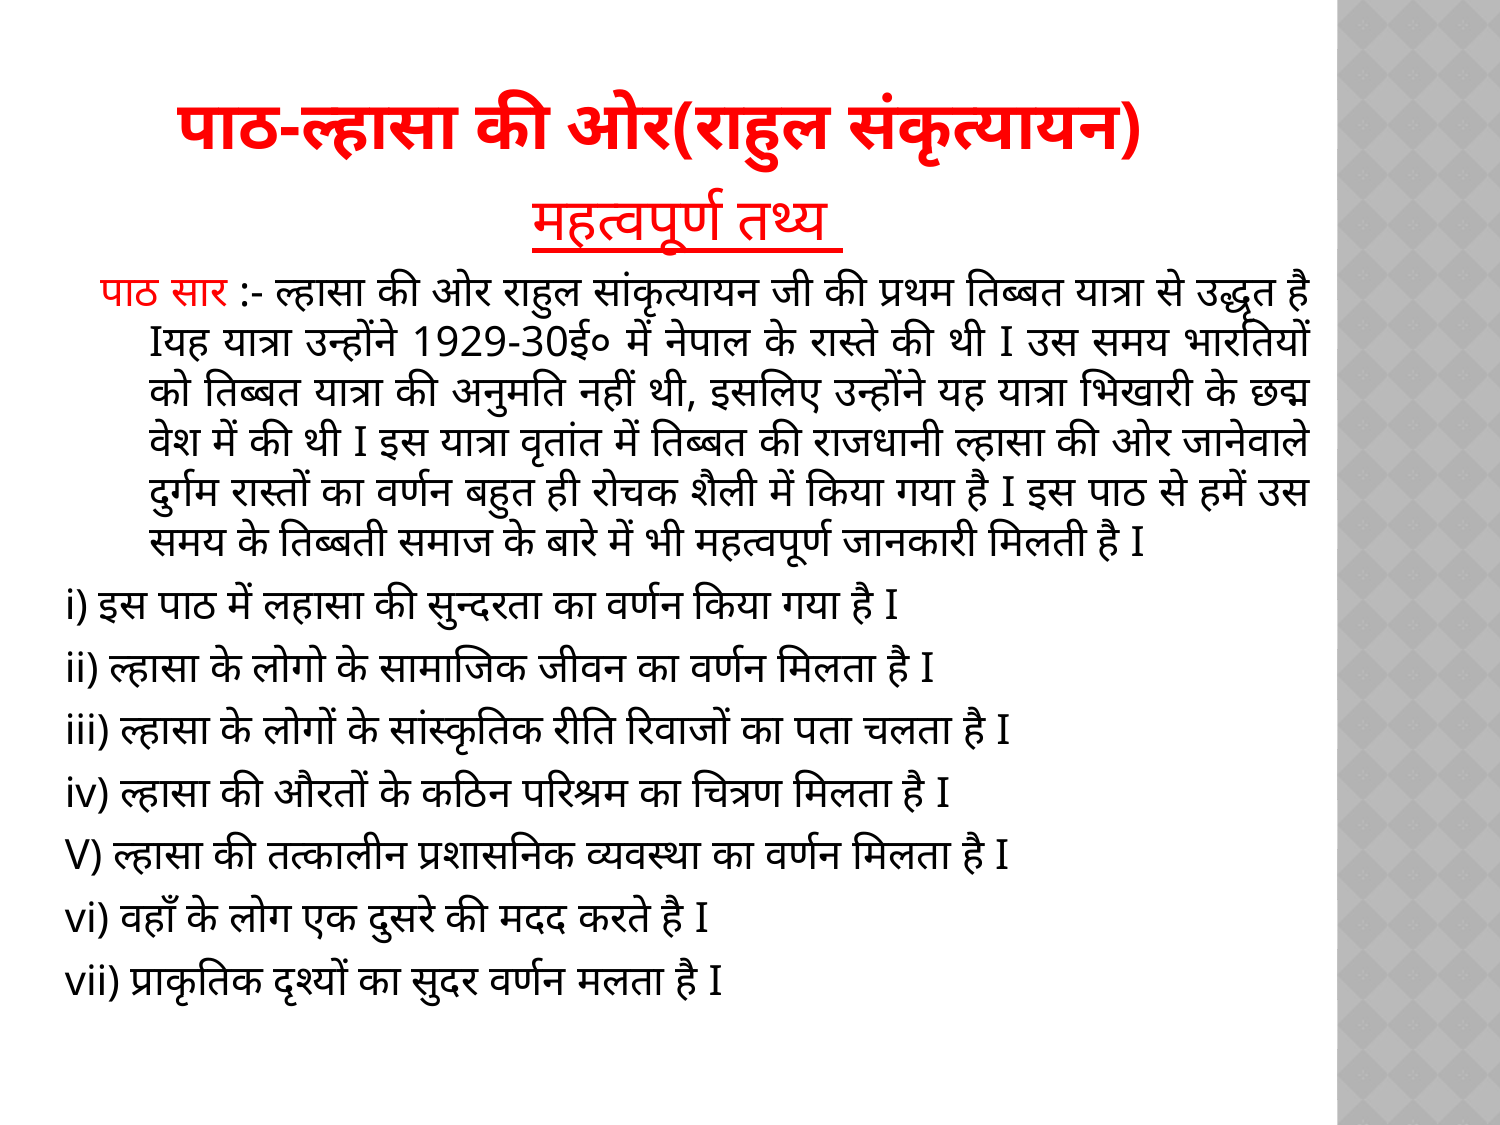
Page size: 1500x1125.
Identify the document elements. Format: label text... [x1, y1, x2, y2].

list महत्वपूर्ण तथ्य पाठ सार :- ल्हासा की ओर राहुल सांकृत्यायन जी की प्रथम तिब्बत यात्रा से उद्धृत है Iयह यात्रा उन्होंने 1929-30ई० में नेपाल के रास्ते की थी I उस समय भारतियों को तिब्बत यात्रा की अनुमति नहीं थी, इसलिए उन्होंने यह यात्रा भिखारी के छद्म वेश में की थी I इस यात्रा वृतांत में तिब्बत की राजधानी ल्हासा की ओर जानेवाले दुर्गम रास्तों का वर्णन बहुत ही रोचक शैली में किया गया है I इस पाठ से हमें उस समय के तिब्बती समाज के बारे में भी महत्वपूर्ण जानकारी मिलती है I i) इस पाठ में लहासा की सुन्दरता का वर्णन किया गया है I ii) ल्हासा के लोगो के सामाजिक जीवन का वर्णन मिलता है I iii) ल्हासा के लोगों के सांस्कृतिक रीति रिवाजों का पता चलता है I iv) ल्हासा की औरतों के कठिन परिश्रम का चित्रण मिलता है I V) ल्हासा की तत्कालीन प्रशासनिक व्यवस्था का वर्णन मिलता है I vi) वहाँ के लोग एक दुसरे की मदद करते है I vii) प्राकृतिक दृश्यों का सुदर वर्णन मलता है I [50, 174, 1325, 1088]
title पाठ-ल्हासा की ओर(राहुल संकृत्यायन) [75, 52, 1263, 163]
